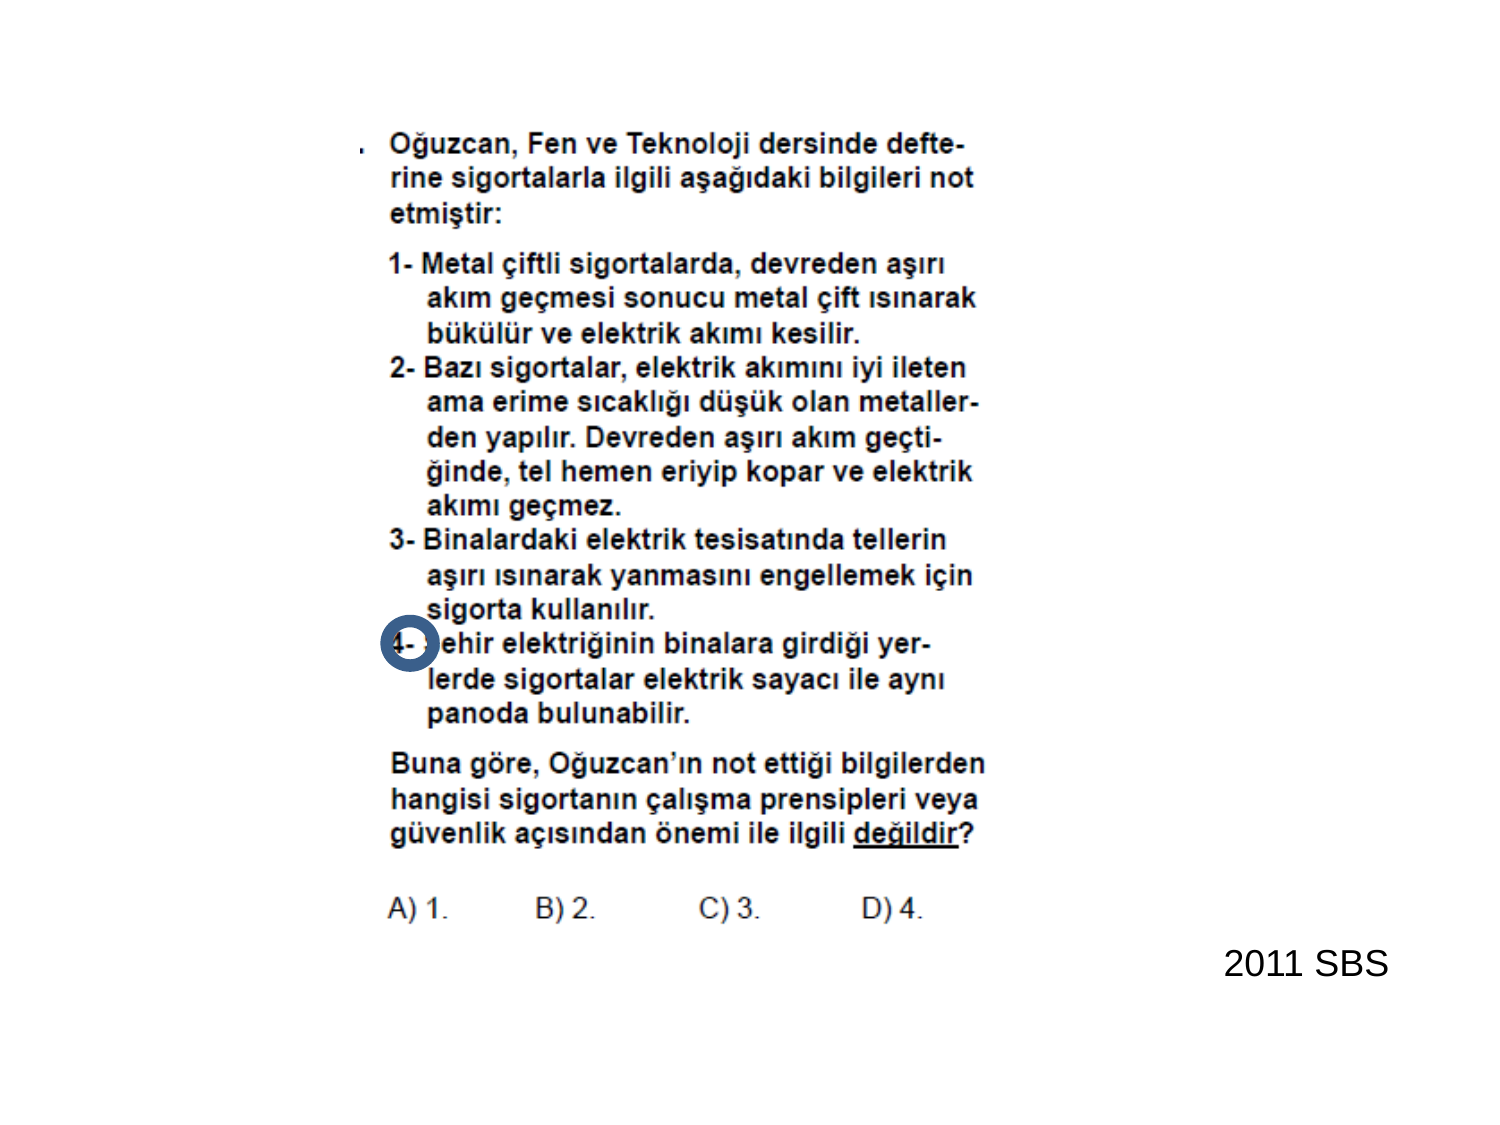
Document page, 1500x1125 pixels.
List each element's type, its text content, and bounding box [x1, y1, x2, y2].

text_box 2011 SBS [1208, 931, 1405, 992]
picture [359, 113, 997, 953]
